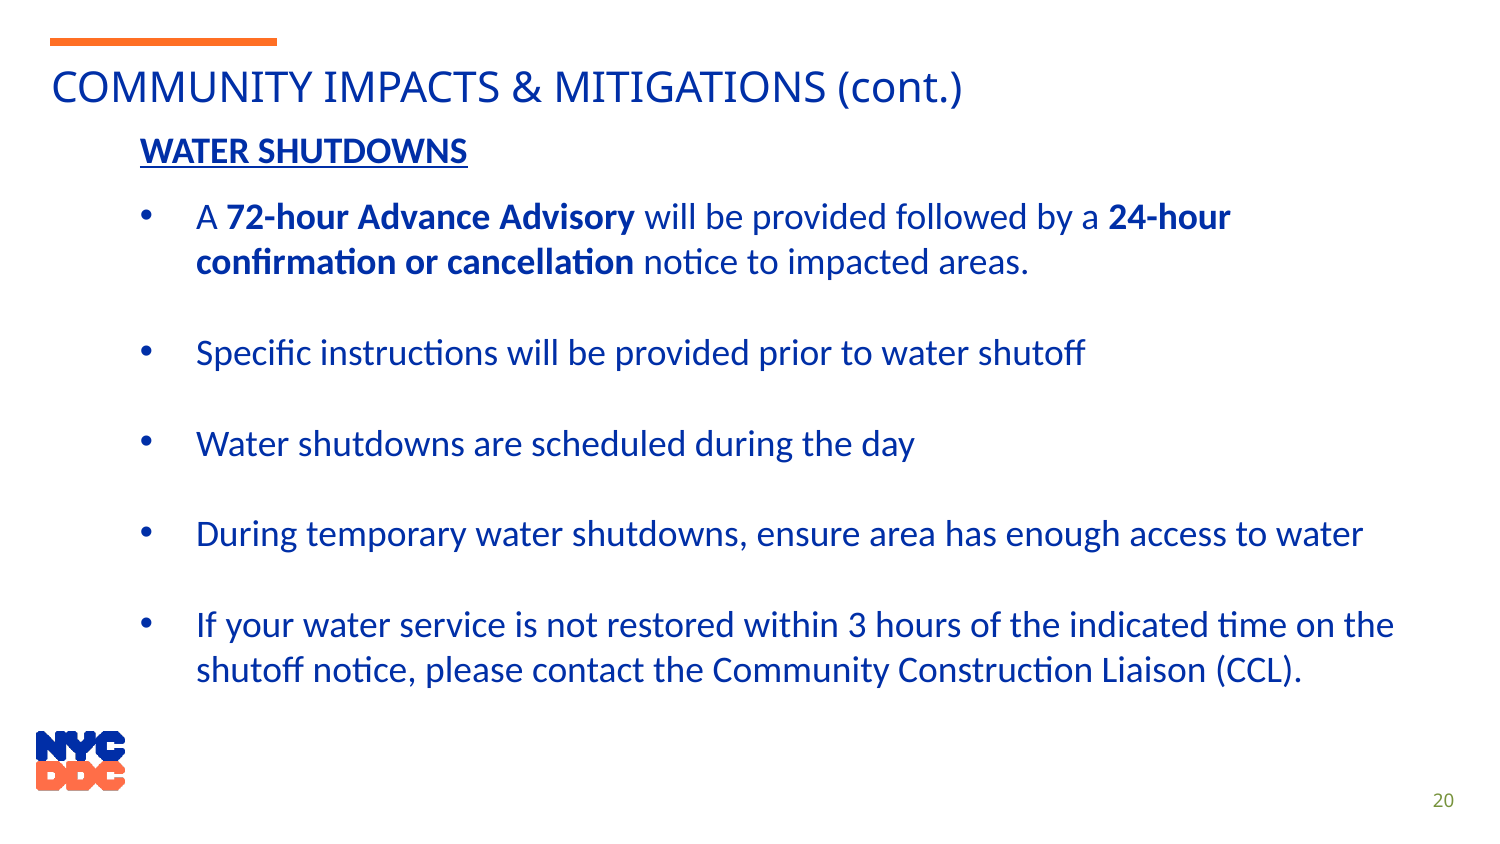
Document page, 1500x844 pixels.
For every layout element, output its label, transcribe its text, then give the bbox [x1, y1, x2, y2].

text_box 20 [1450, 779, 1466, 825]
text_box COMMUNITY IMPACTS & MITIGATIONS (cont.) [36, 57, 1438, 119]
picture [36, 730, 126, 792]
text_box WATER SHUTDOWNS A 72-hour Advance Advisory will be provided followed by a 24-hour confirmation or cancellation notice to impacted areas. Specific instructions will be provided prior to water shutoff Water shutdowns are scheduled during the day During temporary water shutdowns, ensure area has enough access to water If your water service is not restored within 3 hours of the indicated time on the shutoff notice, please contact the Community Construction Liaison (CCL). [125, 118, 1450, 825]
